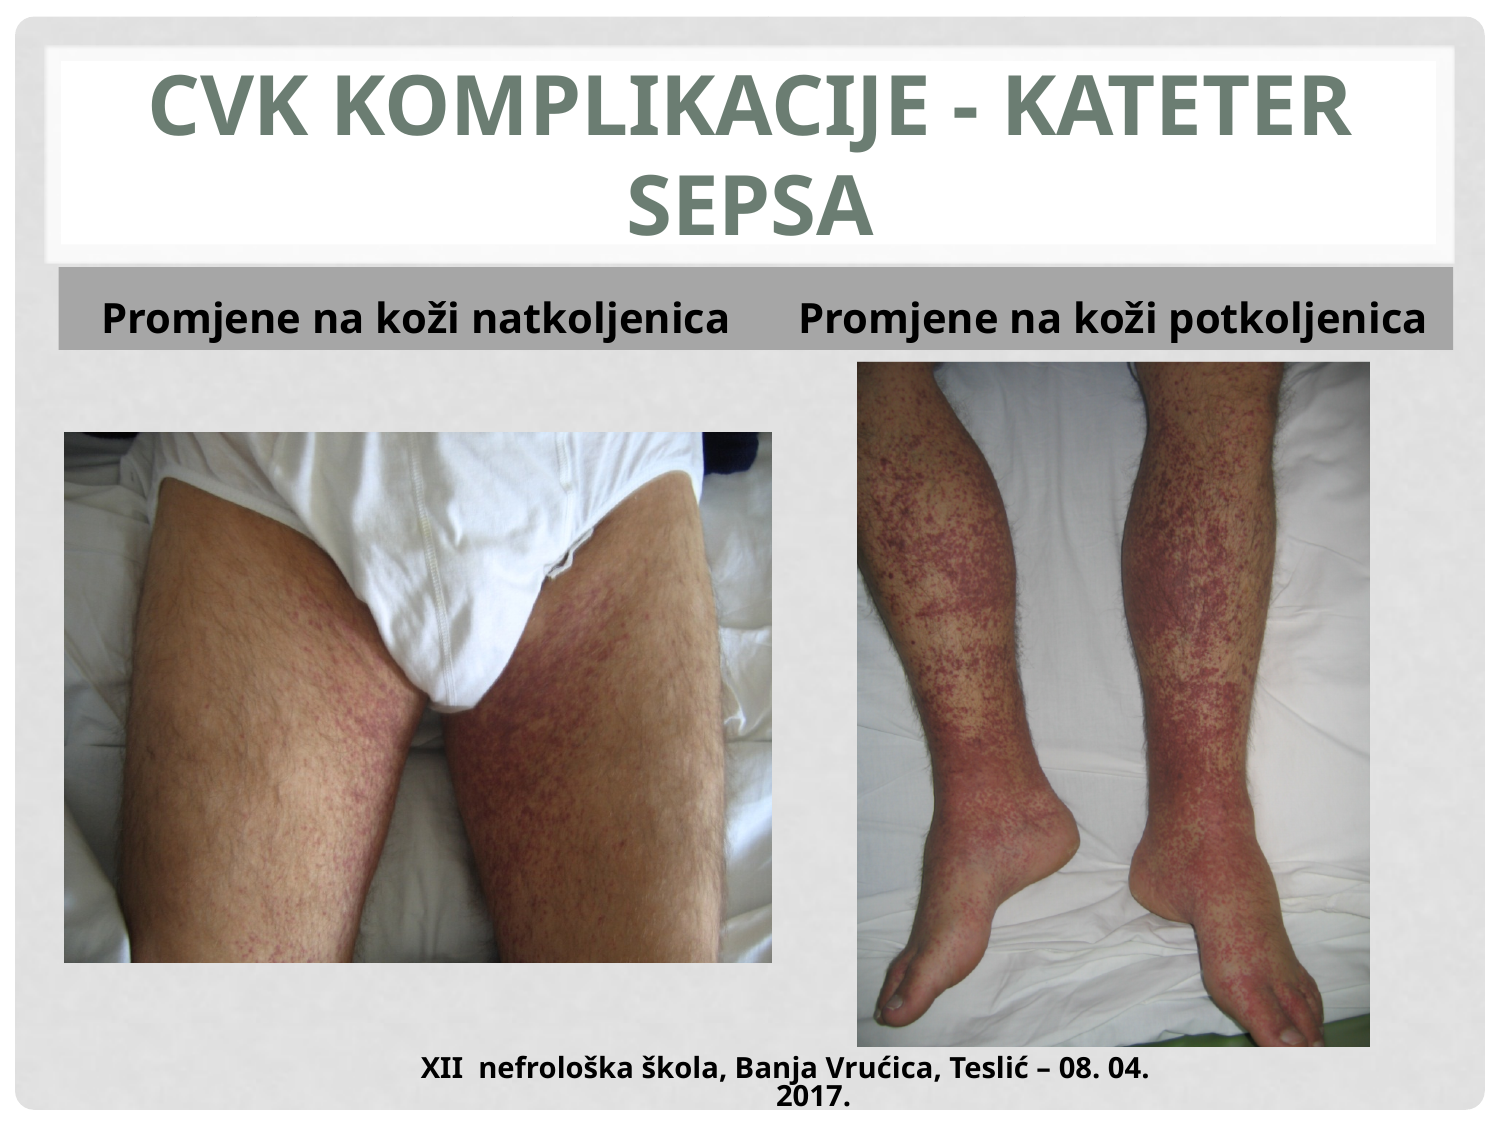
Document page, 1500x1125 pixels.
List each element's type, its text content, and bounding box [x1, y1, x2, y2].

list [64, 432, 772, 964]
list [855, 361, 1370, 1048]
list Promjene na koži potkoljenica [761, 267, 1454, 350]
text_box XII nefrološka škola, Banja Vrućica, Teslić – 08. 04. 2017. [372, 1049, 1199, 1097]
title CVk komplikacije - kateter sepsa [46, 66, 1454, 238]
list Promjene na koži natkoljenica [58, 267, 761, 350]
